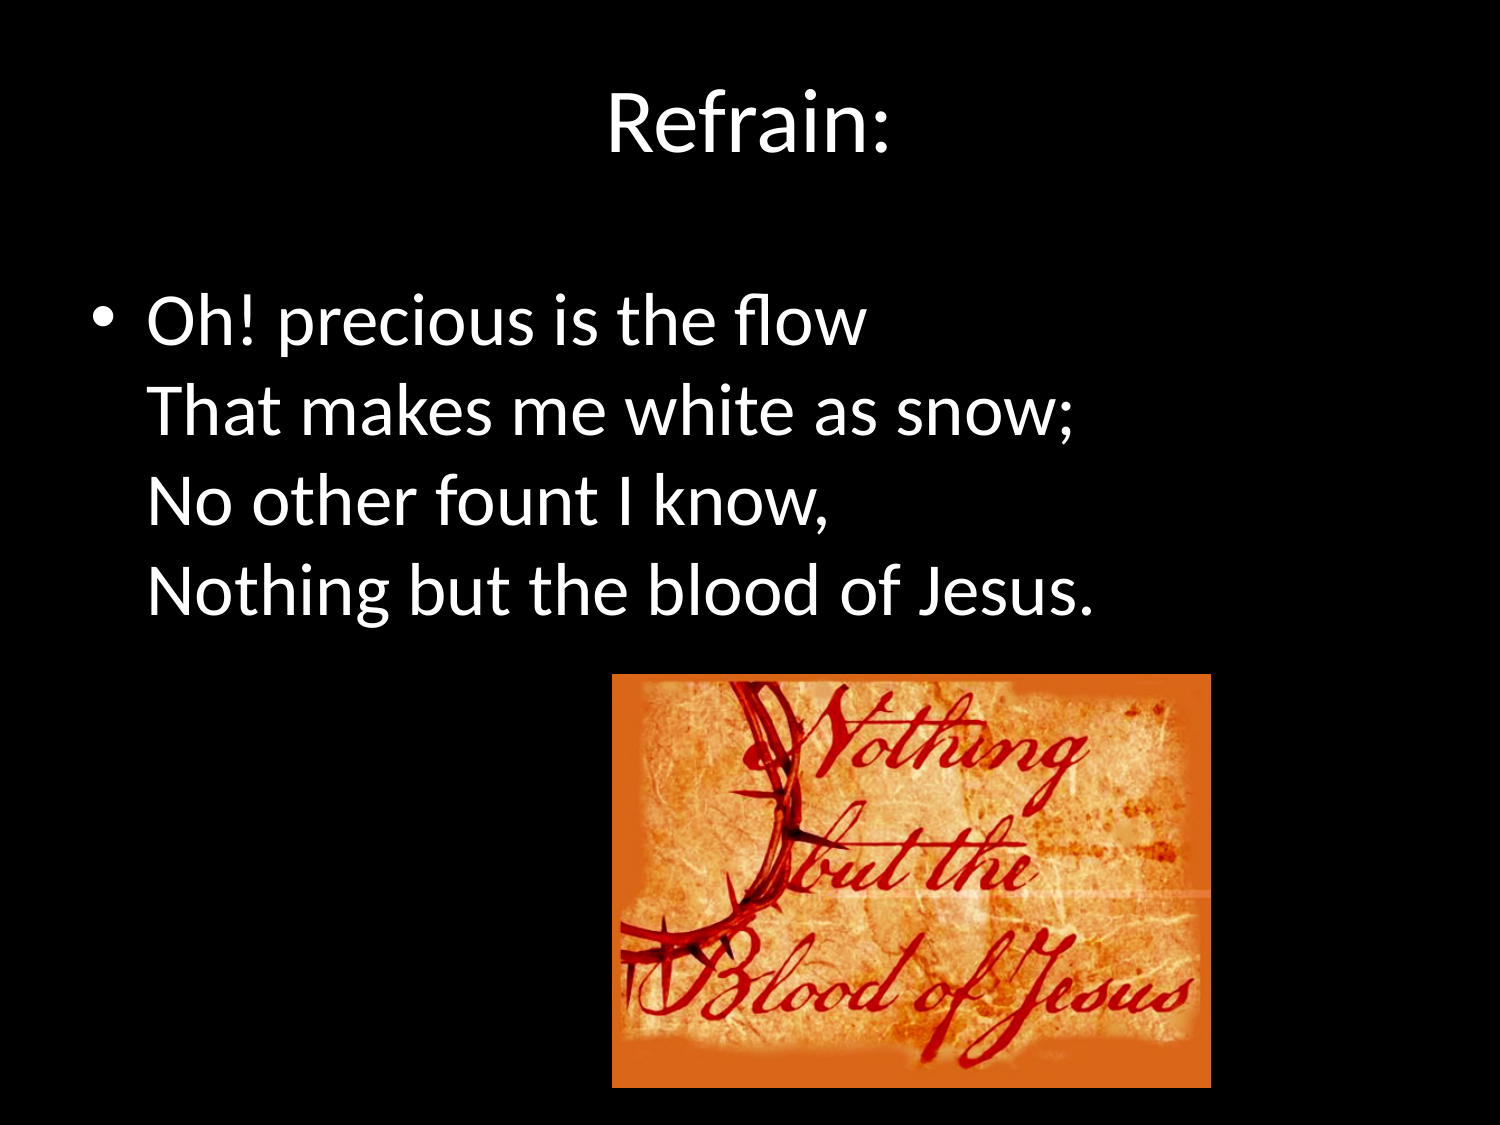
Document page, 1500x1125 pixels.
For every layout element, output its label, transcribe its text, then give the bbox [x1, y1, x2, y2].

picture [612, 674, 1212, 1088]
title Refrain: [75, 0, 1425, 233]
list Oh! precious is the flow That makes me white as snow; No other fount I know, Nothing but the blood of Jesus. [75, 262, 1425, 1005]
